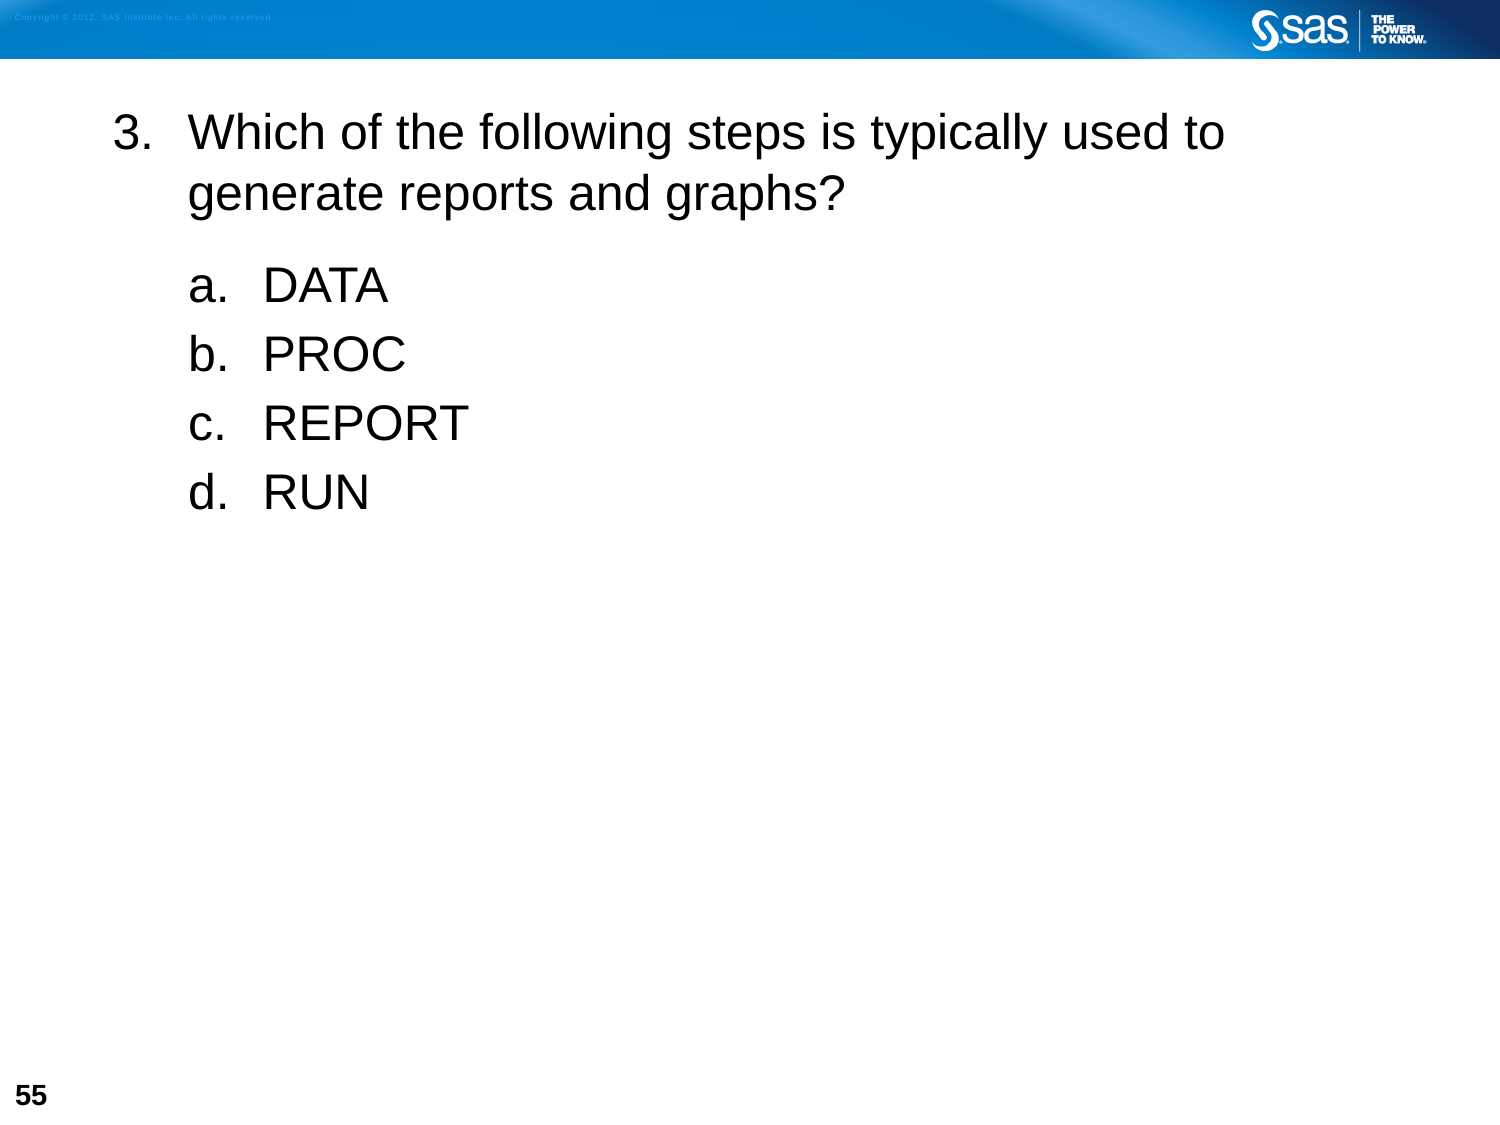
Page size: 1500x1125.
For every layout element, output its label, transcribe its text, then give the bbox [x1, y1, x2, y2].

list Which of the following steps is typically used to generate reports and graphs? DATA PROC REPORT RUN [112, 99, 1400, 800]
picture [0, 0, 1500, 59]
